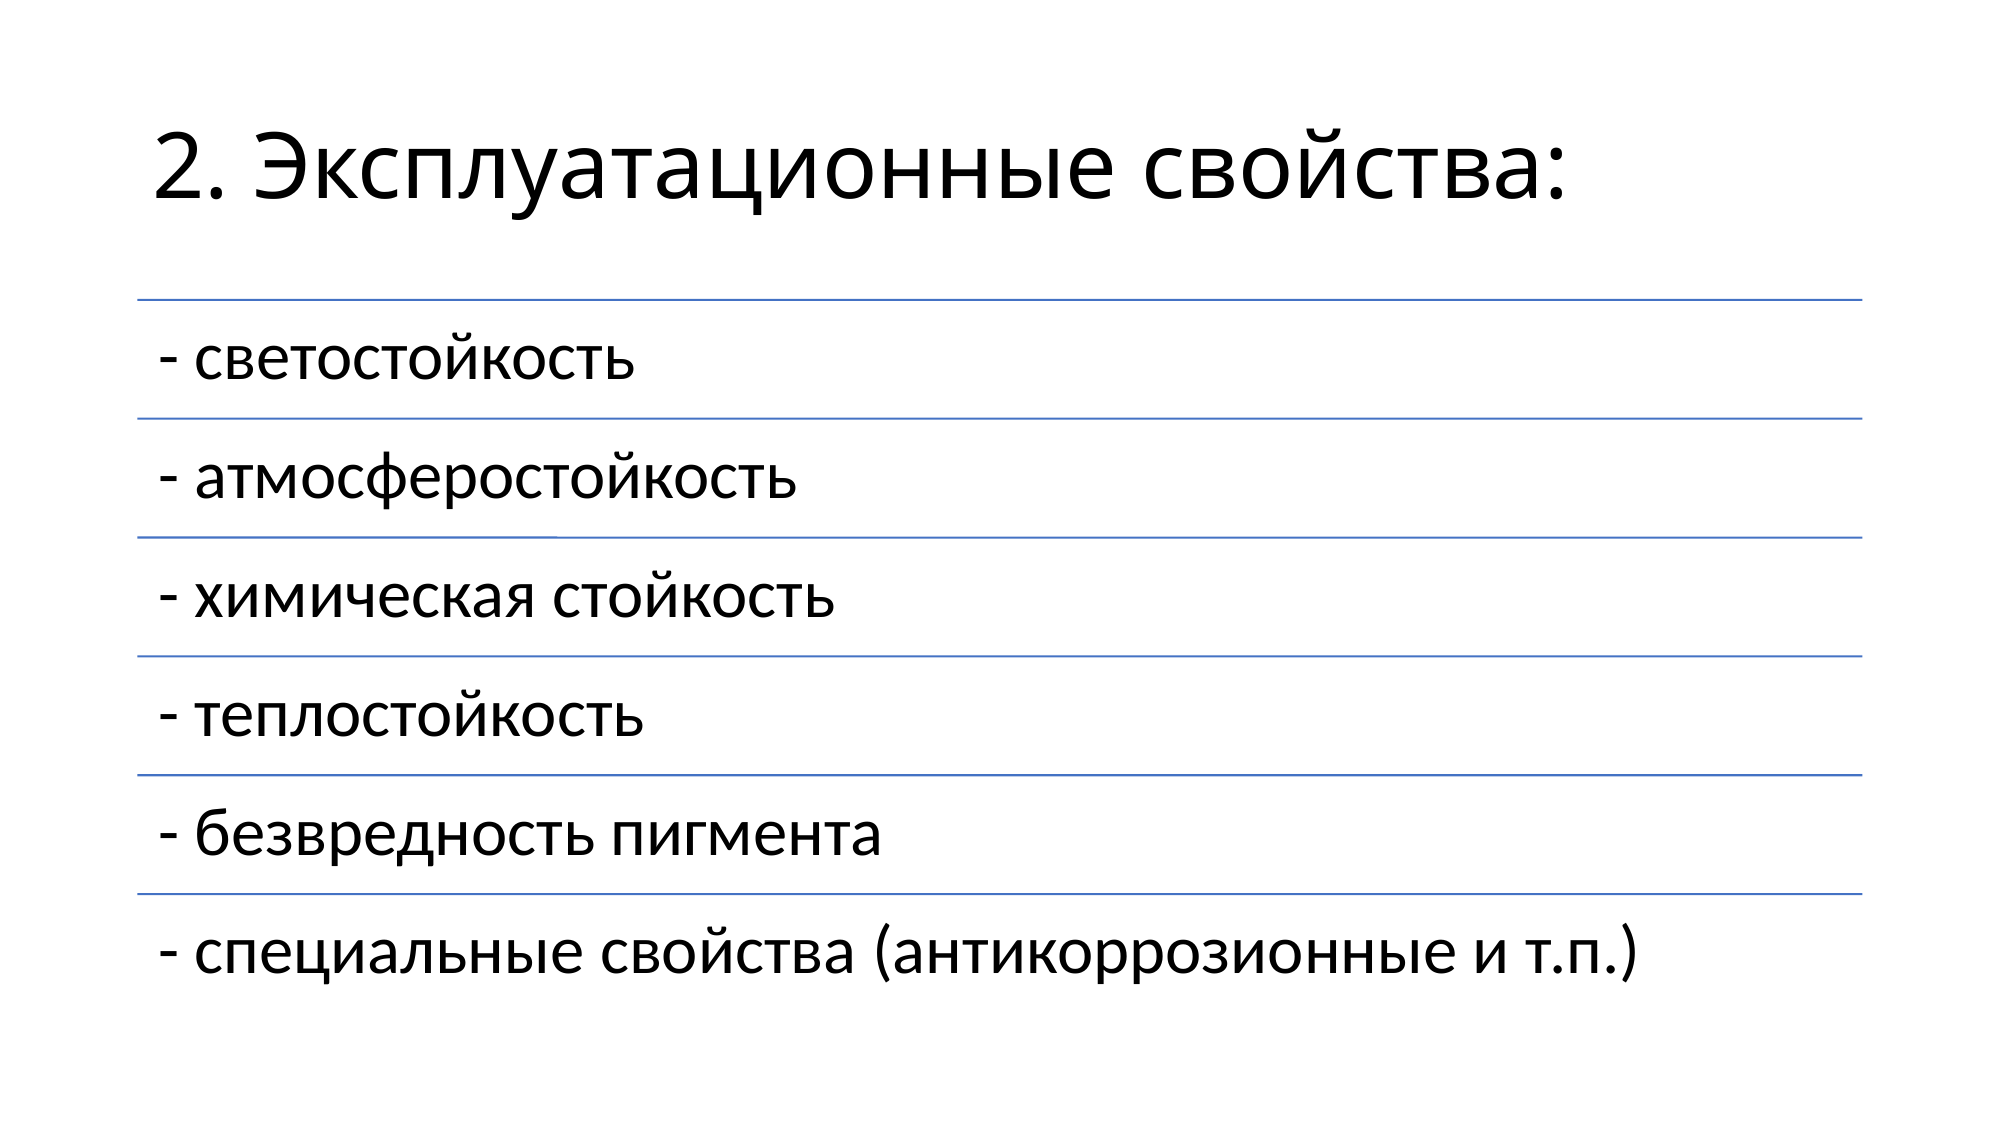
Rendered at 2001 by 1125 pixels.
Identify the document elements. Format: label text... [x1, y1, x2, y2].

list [137, 299, 1863, 1014]
title 2. Эксплуатационные свойства: [137, 59, 1863, 278]
